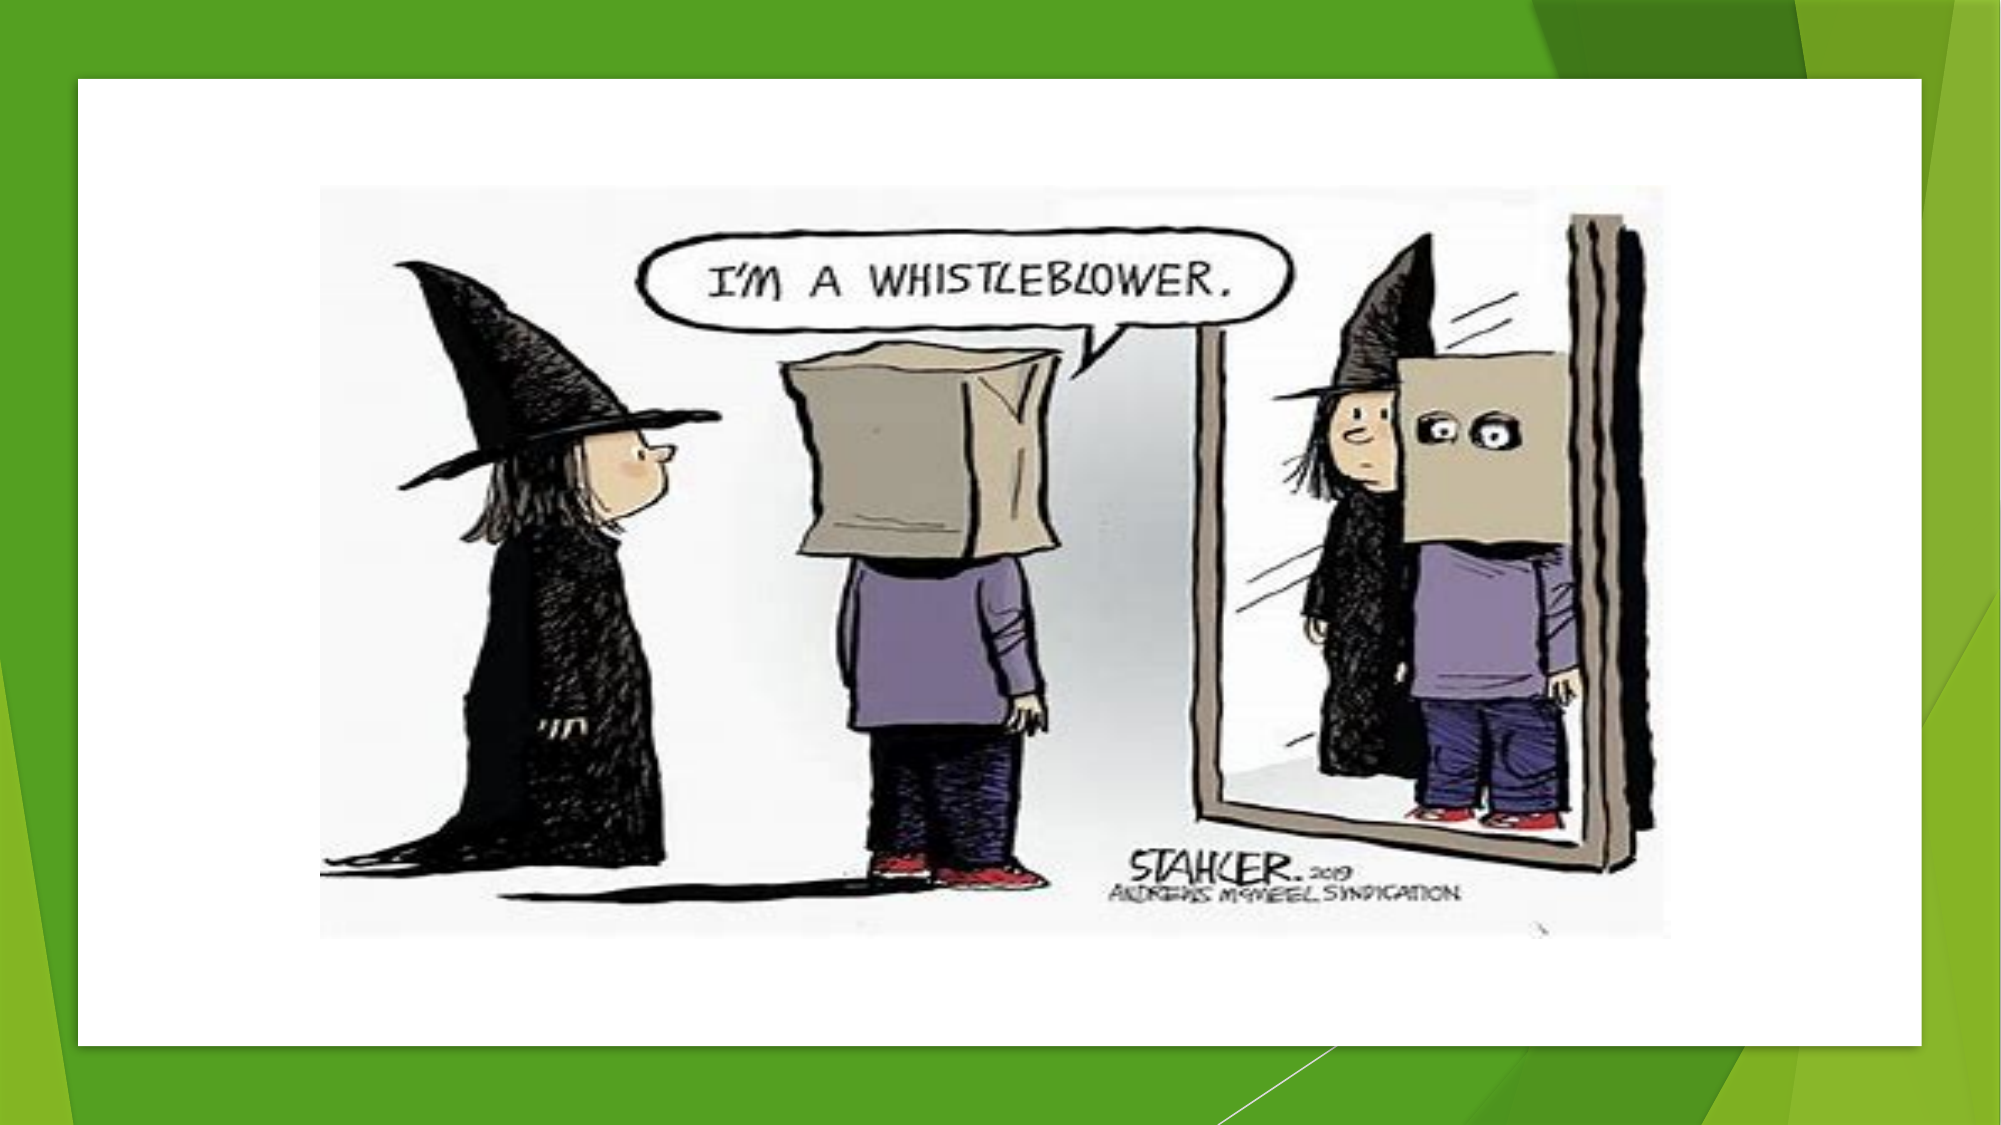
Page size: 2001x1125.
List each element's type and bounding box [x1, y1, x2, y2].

picture [320, 185, 1671, 940]
text_box [0, 0, 2000, 1125]
